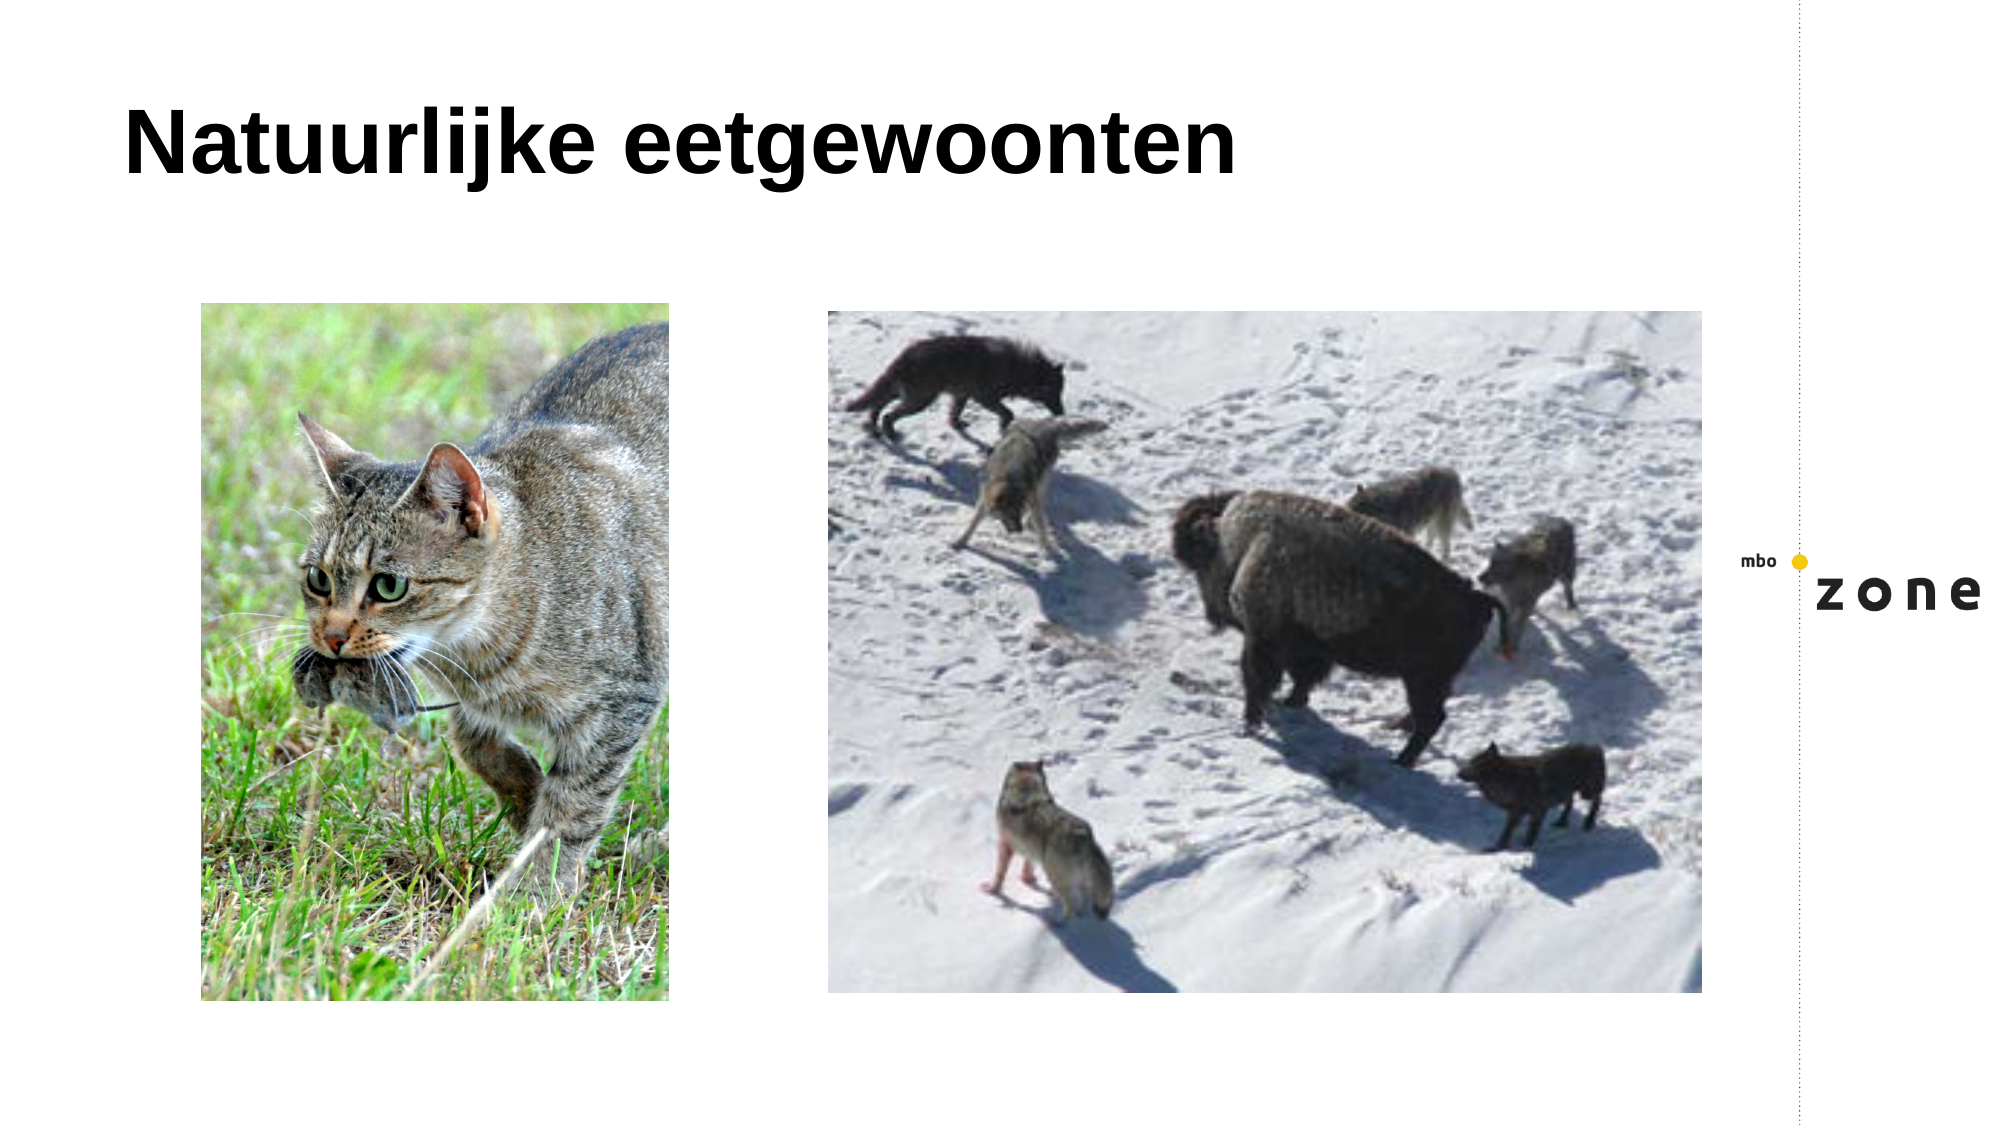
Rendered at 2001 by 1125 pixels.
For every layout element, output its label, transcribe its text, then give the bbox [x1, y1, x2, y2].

picture [201, 303, 669, 1001]
title Natuurlijke eetgewoonten [124, 94, 1607, 272]
picture [828, 0, 2001, 1125]
